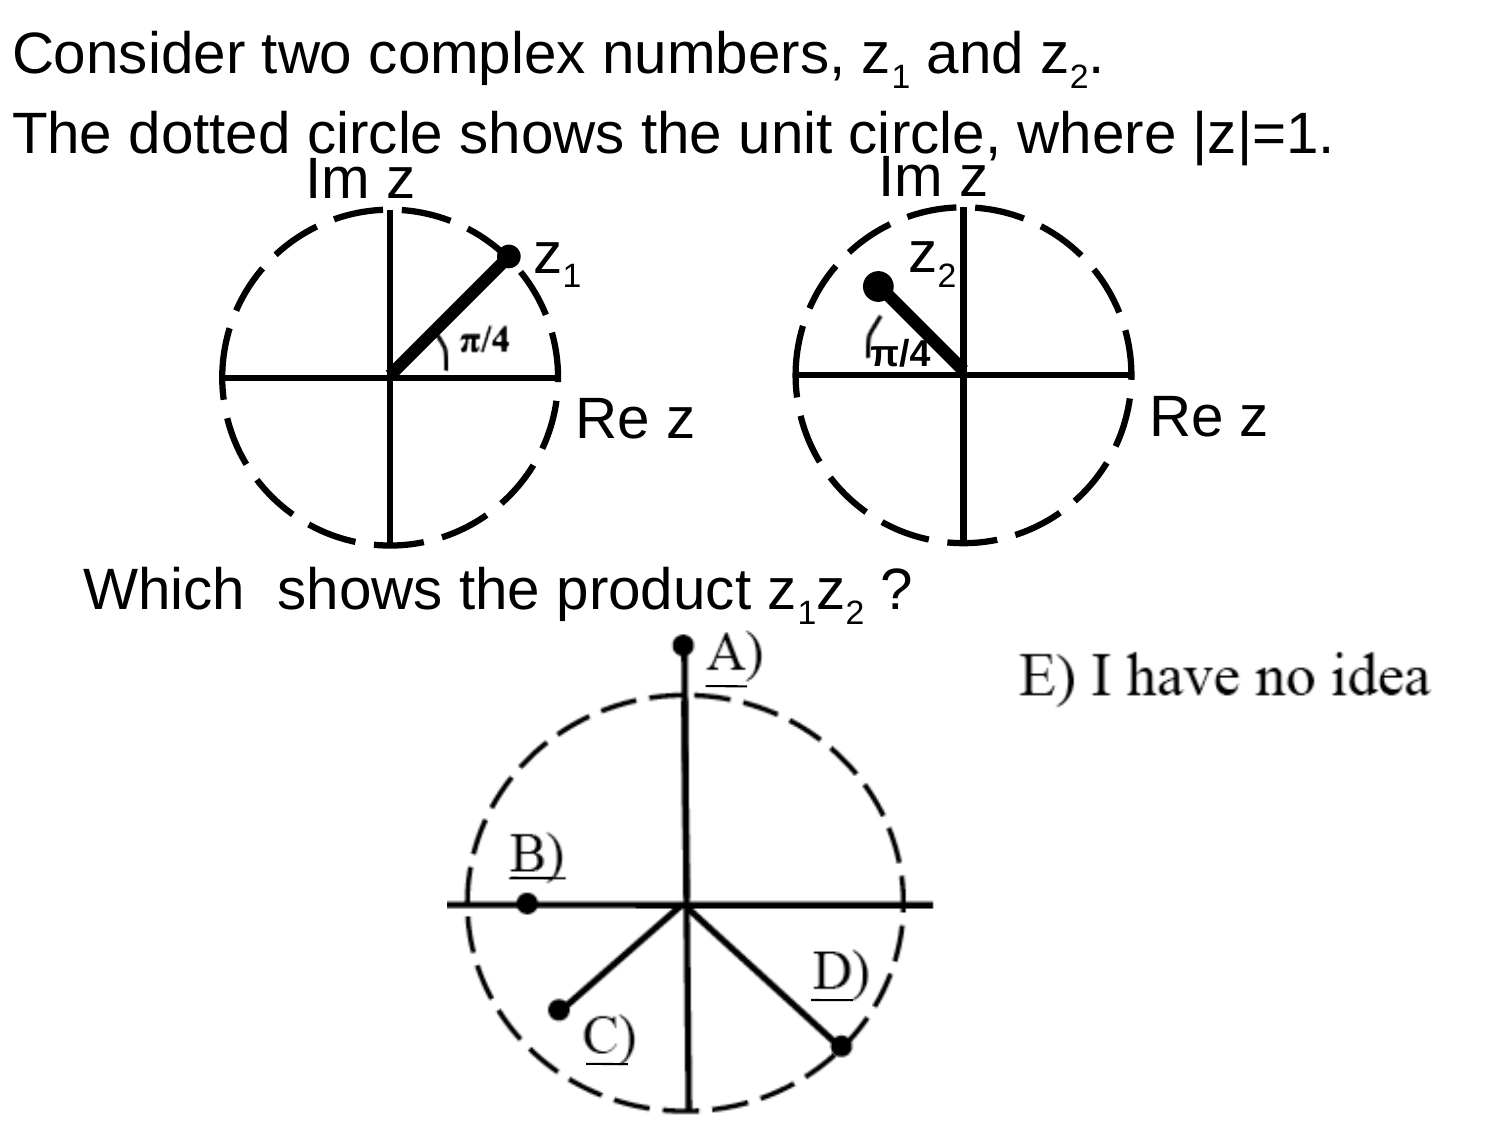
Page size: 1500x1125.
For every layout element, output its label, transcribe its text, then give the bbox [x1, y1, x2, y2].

picture [446, 627, 1435, 1120]
text_box Consider two complex numbers, z1 and z2. The dotted circle shows the unit circle, where |z|=1. [0, 8, 1462, 173]
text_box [221, 130, 1276, 546]
text_box Which shows the product z1z2 ? [68, 544, 929, 709]
